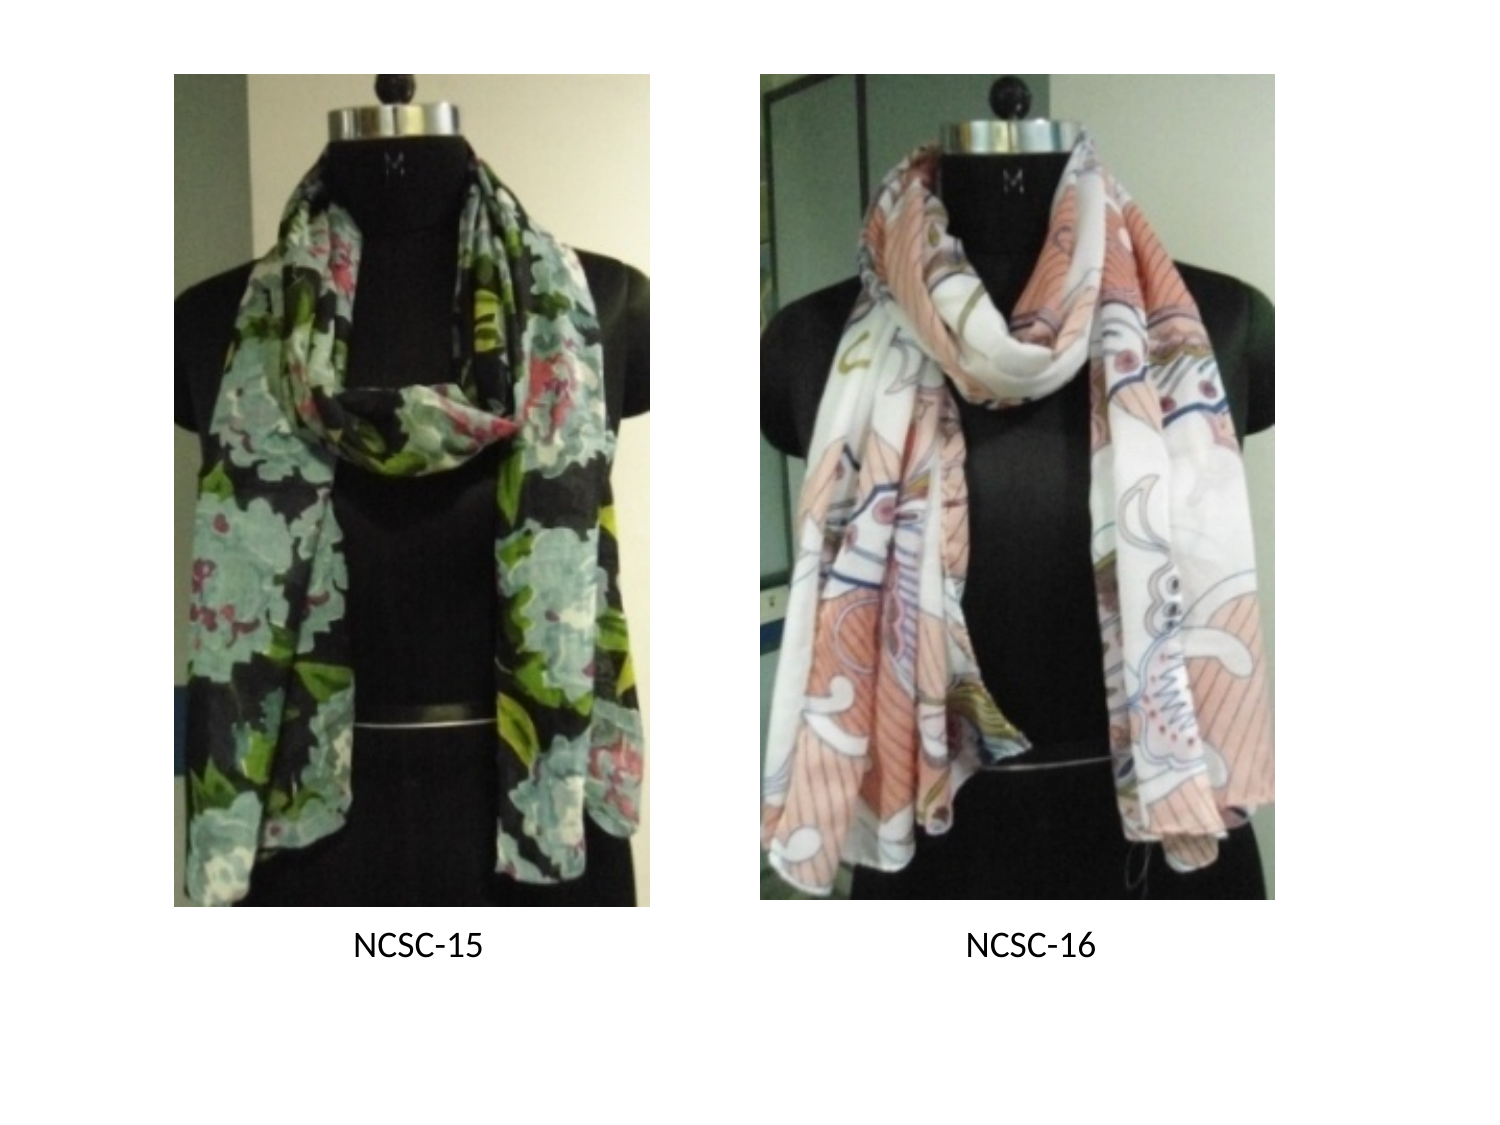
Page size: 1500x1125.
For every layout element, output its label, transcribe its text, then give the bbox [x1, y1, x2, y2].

picture [174, 74, 651, 907]
picture [760, 74, 1276, 901]
text_box NCSC-15 [338, 916, 500, 1018]
text_box NCSC-16 [950, 912, 1112, 1063]
